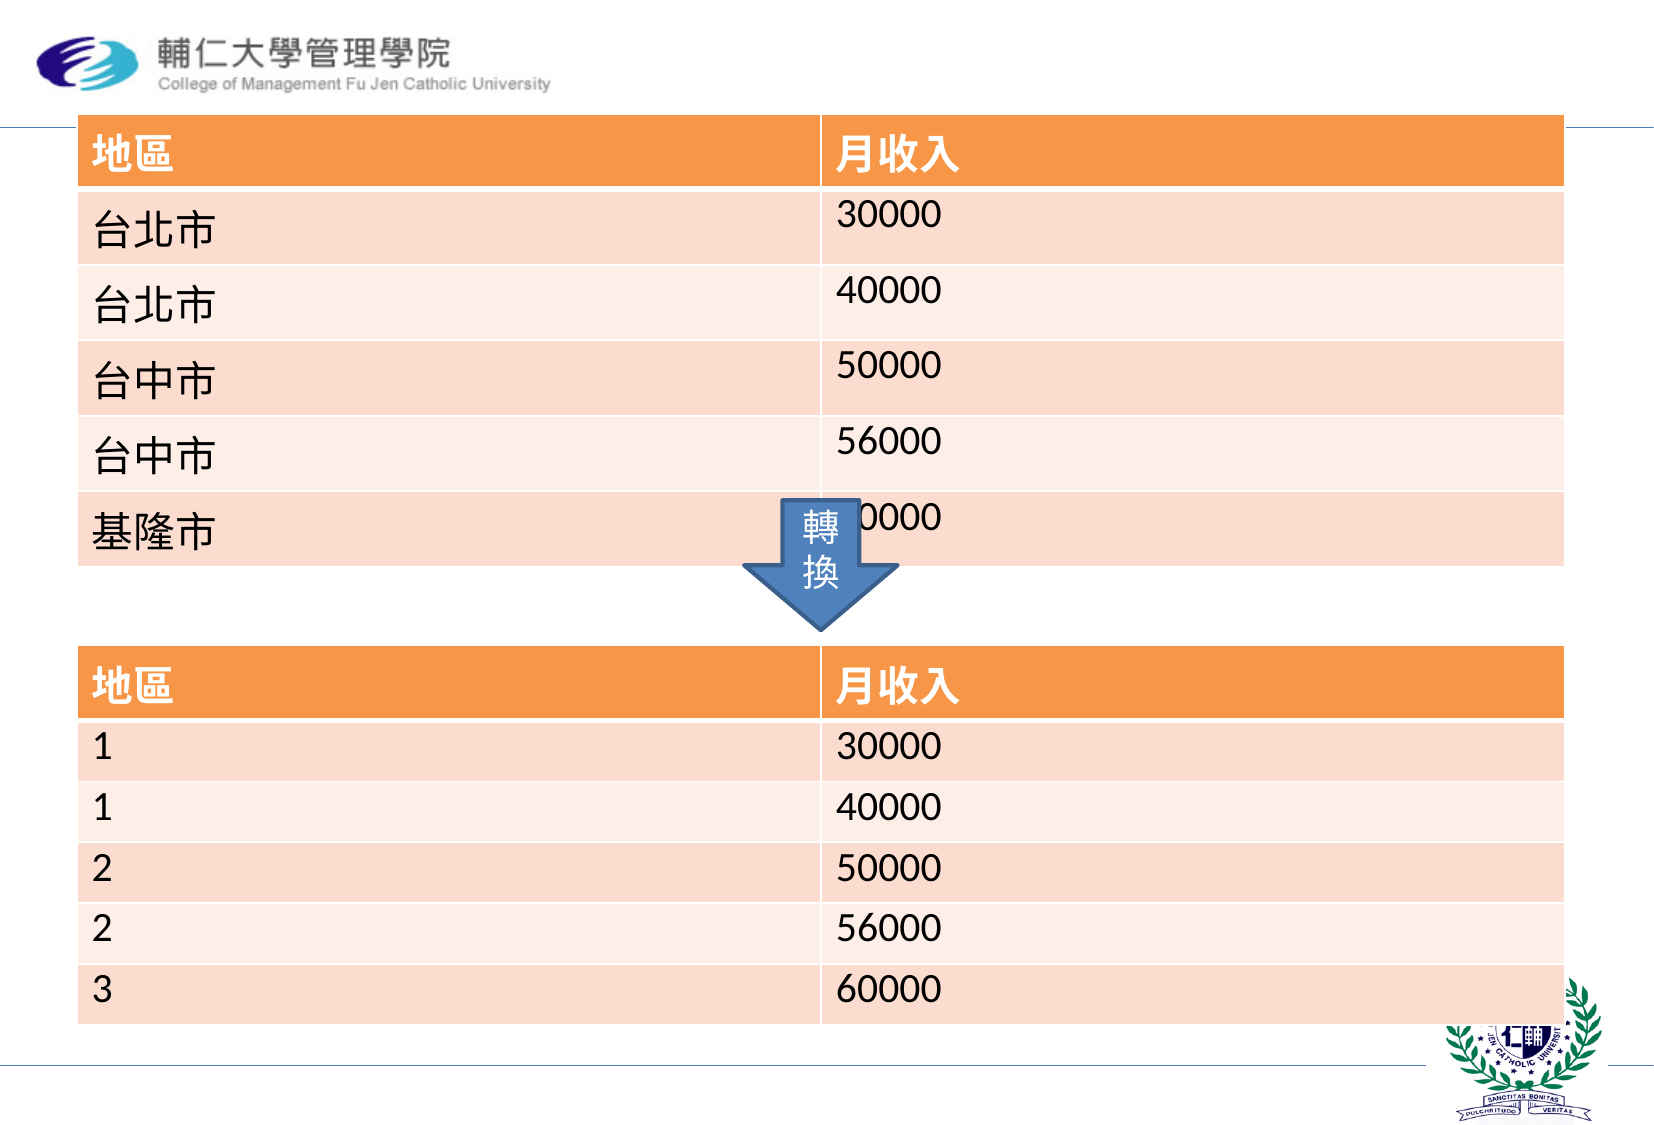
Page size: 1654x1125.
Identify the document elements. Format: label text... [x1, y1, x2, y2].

table_cell 台中市 [78, 417, 820, 490]
table_cell 1 [78, 782, 820, 841]
table_cell 2 [78, 843, 820, 902]
picture [19, 18, 575, 114]
table_header 地區 [78, 115, 820, 186]
table_cell 2 [78, 904, 820, 963]
table_cell 40000 [822, 266, 1564, 339]
table_cell 40000 [822, 782, 1564, 841]
table_header 地區 [78, 646, 820, 718]
table_cell 60000 [822, 492, 1564, 566]
table_cell 56000 [822, 417, 1564, 490]
table_header 月收入 [822, 646, 1564, 718]
table_cell 台中市 [78, 341, 820, 415]
table_cell 56000 [822, 904, 1564, 963]
table_cell 30000 [822, 723, 1564, 781]
table_cell 30000 [822, 192, 1564, 264]
table_cell 1 [78, 723, 820, 781]
table_cell 50000 [822, 341, 1564, 415]
table_cell 台北市 [78, 192, 820, 264]
table_cell 台北市 [78, 266, 820, 339]
table_header 月收入 [822, 115, 1564, 186]
picture [1445, 971, 1602, 1125]
table_cell 60000 [822, 965, 1564, 1024]
table_cell 3 [78, 965, 820, 1024]
text_box 轉換 [742, 498, 900, 632]
table_cell 50000 [822, 843, 1564, 902]
table_cell 基隆市 [78, 492, 820, 566]
